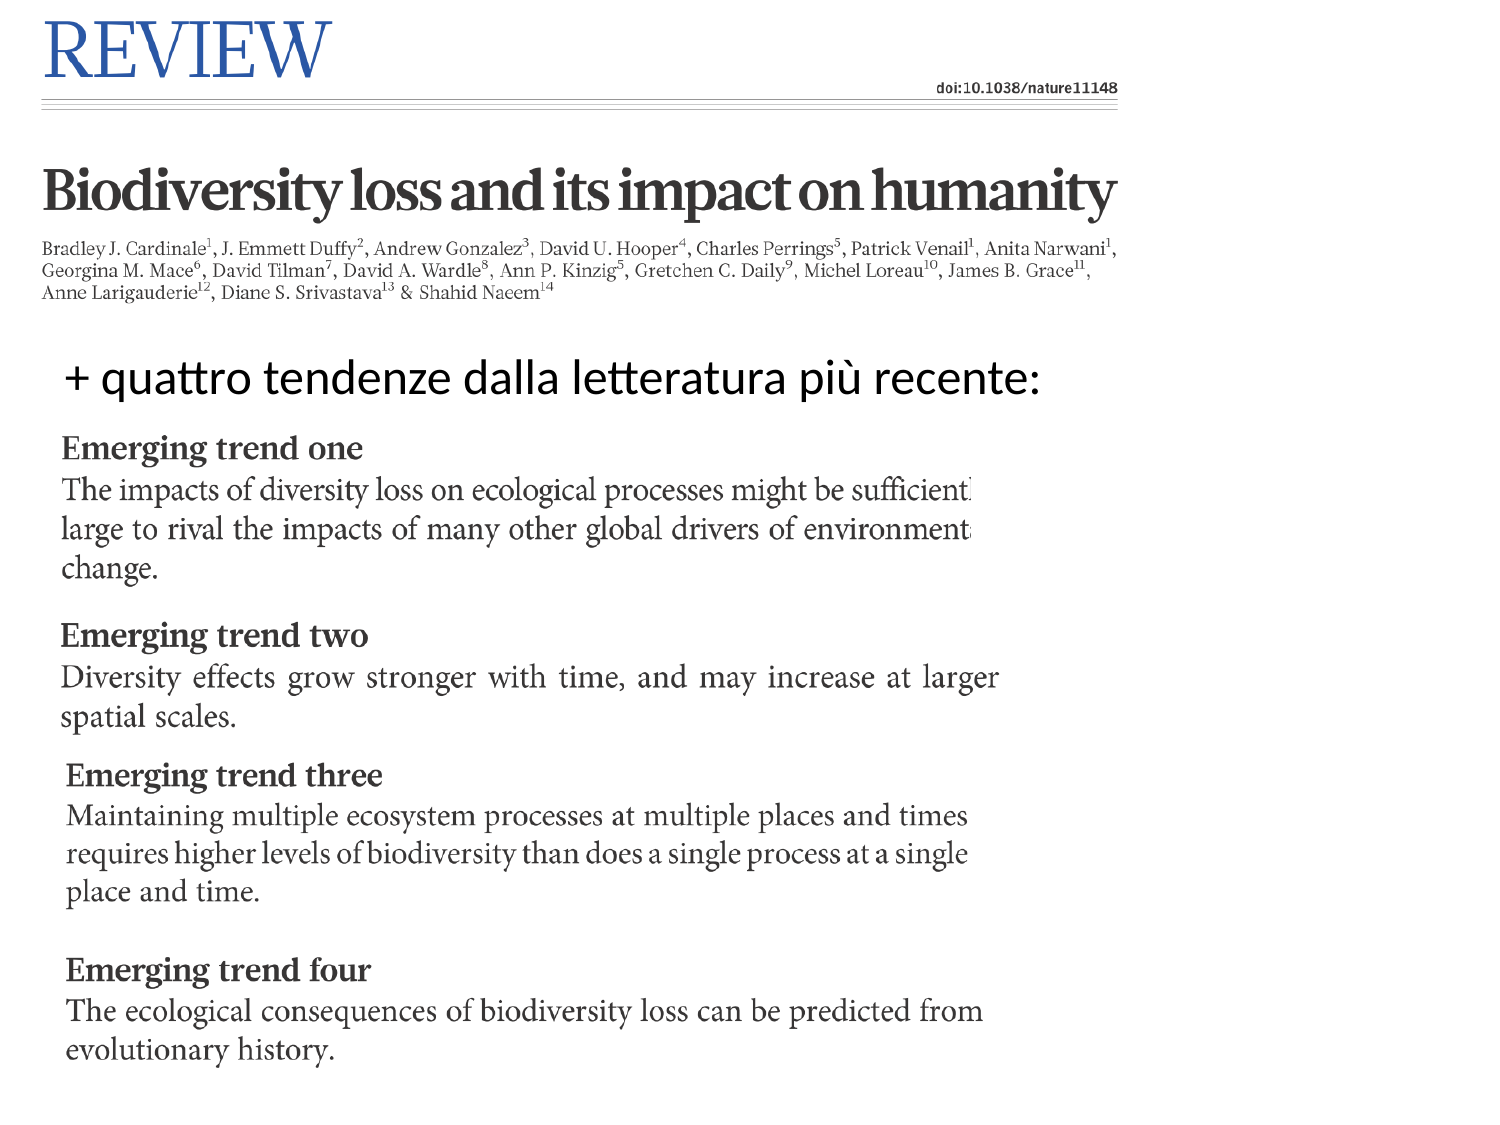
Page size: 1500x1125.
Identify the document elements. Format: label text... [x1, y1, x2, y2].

picture [49, 424, 971, 588]
text_box + quattro tendenze dalla letteratura più recente: [49, 337, 1088, 413]
picture [62, 759, 976, 913]
picture [37, 0, 1150, 325]
picture [62, 949, 986, 1068]
picture [53, 612, 1013, 738]
